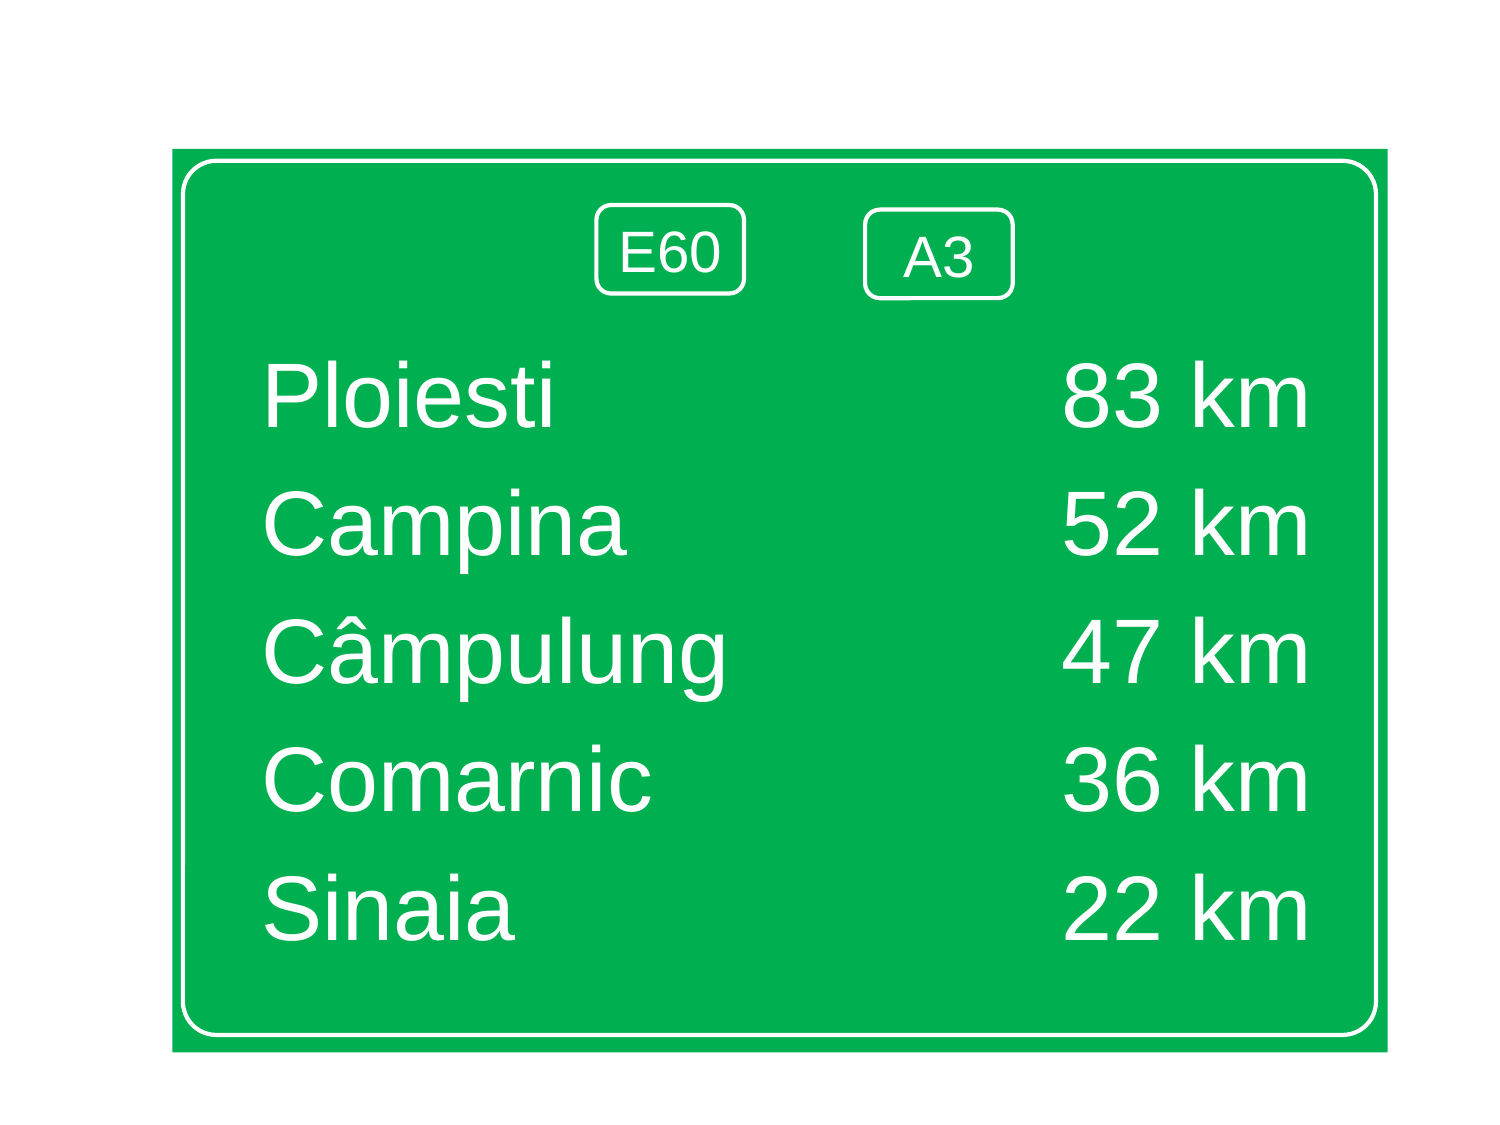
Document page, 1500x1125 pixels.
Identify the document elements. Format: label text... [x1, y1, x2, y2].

text_box [180, 158, 1379, 1038]
text_box E60 [594, 202, 747, 296]
text_box A3 [863, 207, 1015, 301]
text_box Ploiesti 83 km Campina 52 km Câmpulung 47 km Comarnic 36 km Sinaia 22 km [172, 148, 1388, 1053]
